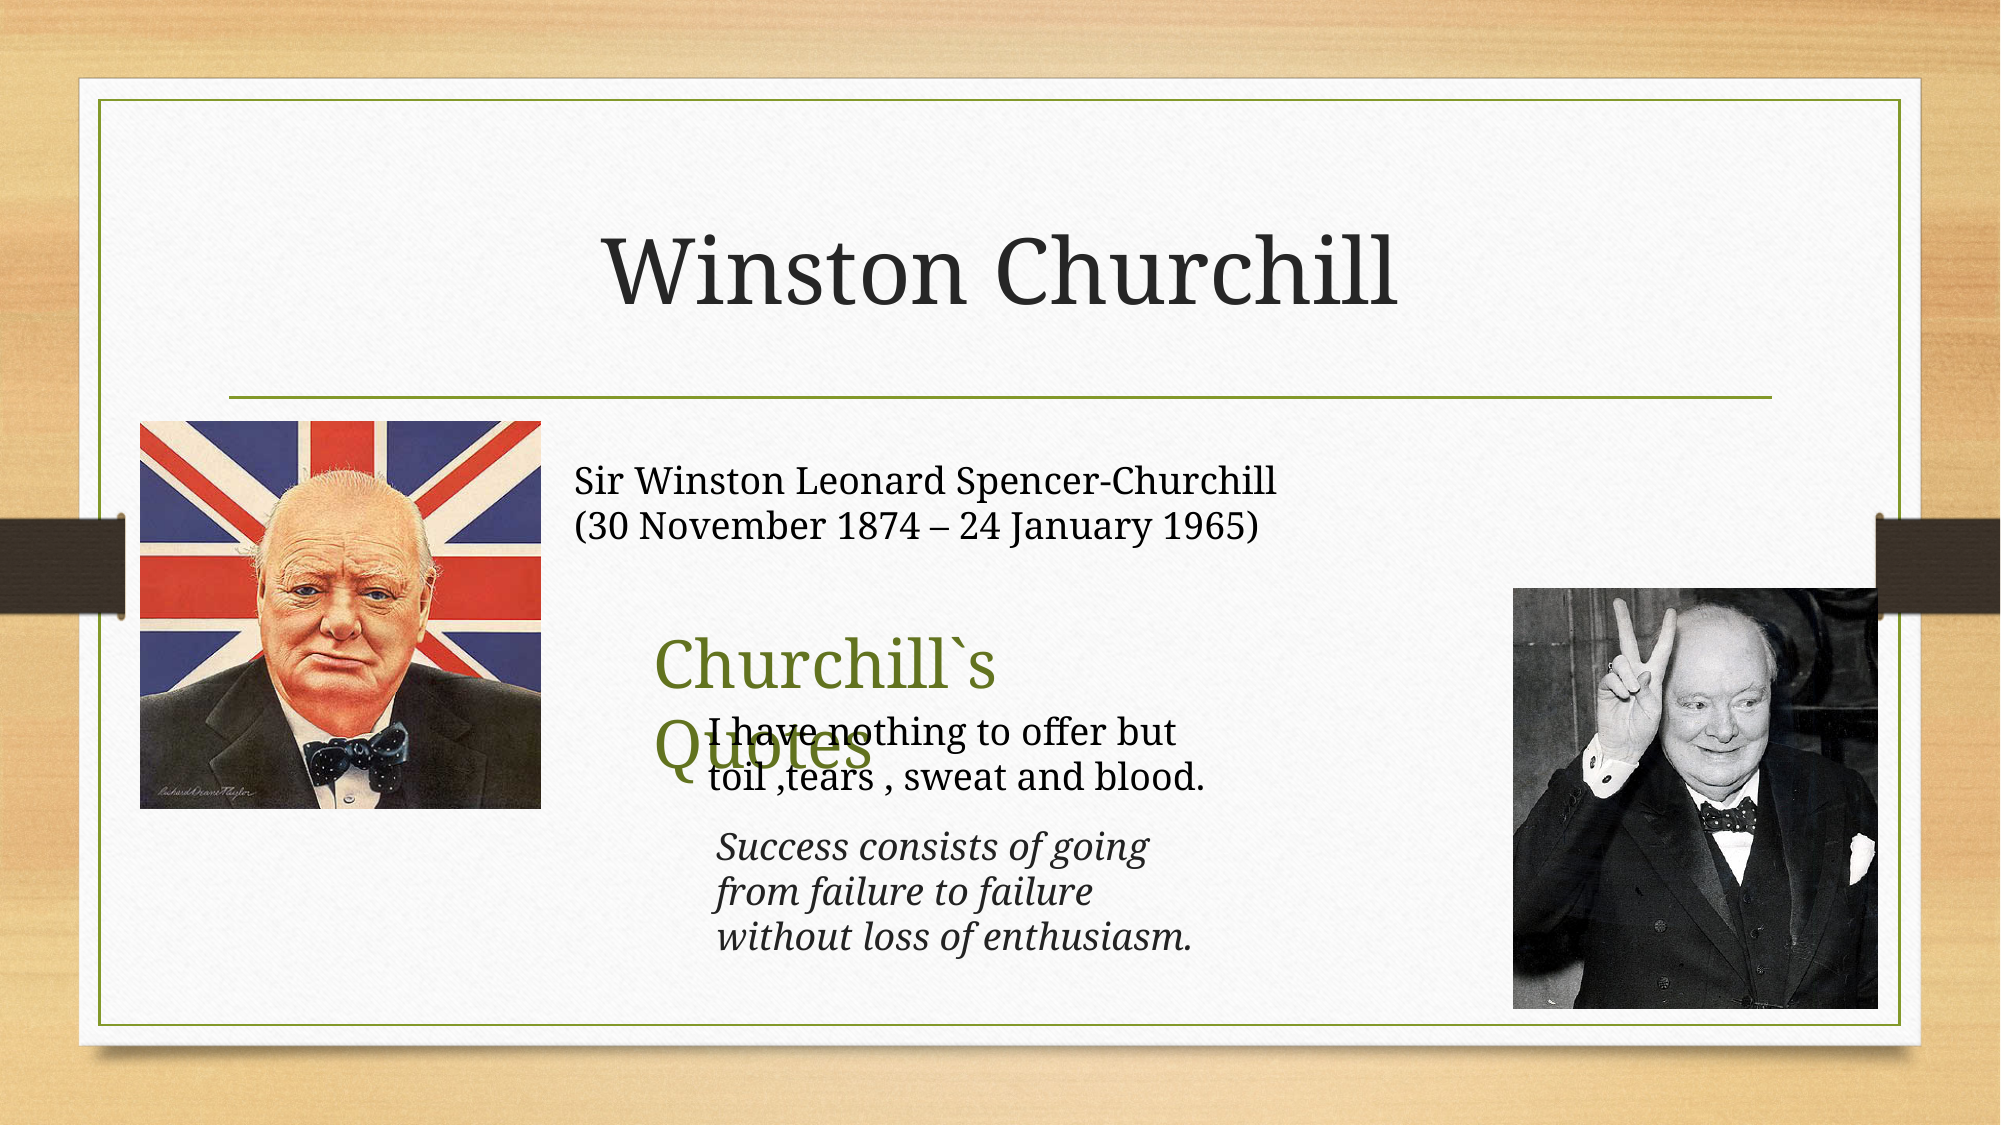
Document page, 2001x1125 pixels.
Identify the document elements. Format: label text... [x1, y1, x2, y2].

text_box I have nothing to offer but toil ,tears , sweat and blood. [693, 700, 1232, 806]
title Winston Churchill [212, 161, 1788, 375]
text_box Churchill`s Quotes [639, 614, 1222, 790]
picture [0, 0, 2001, 1125]
text_box Sir Winston Leonard Spencer-Churchill (30 November 1874 – 24 January 1965) [559, 449, 1340, 555]
text_box Success consists of going from failure to failure without loss of enthusiasm. [701, 815, 1223, 965]
